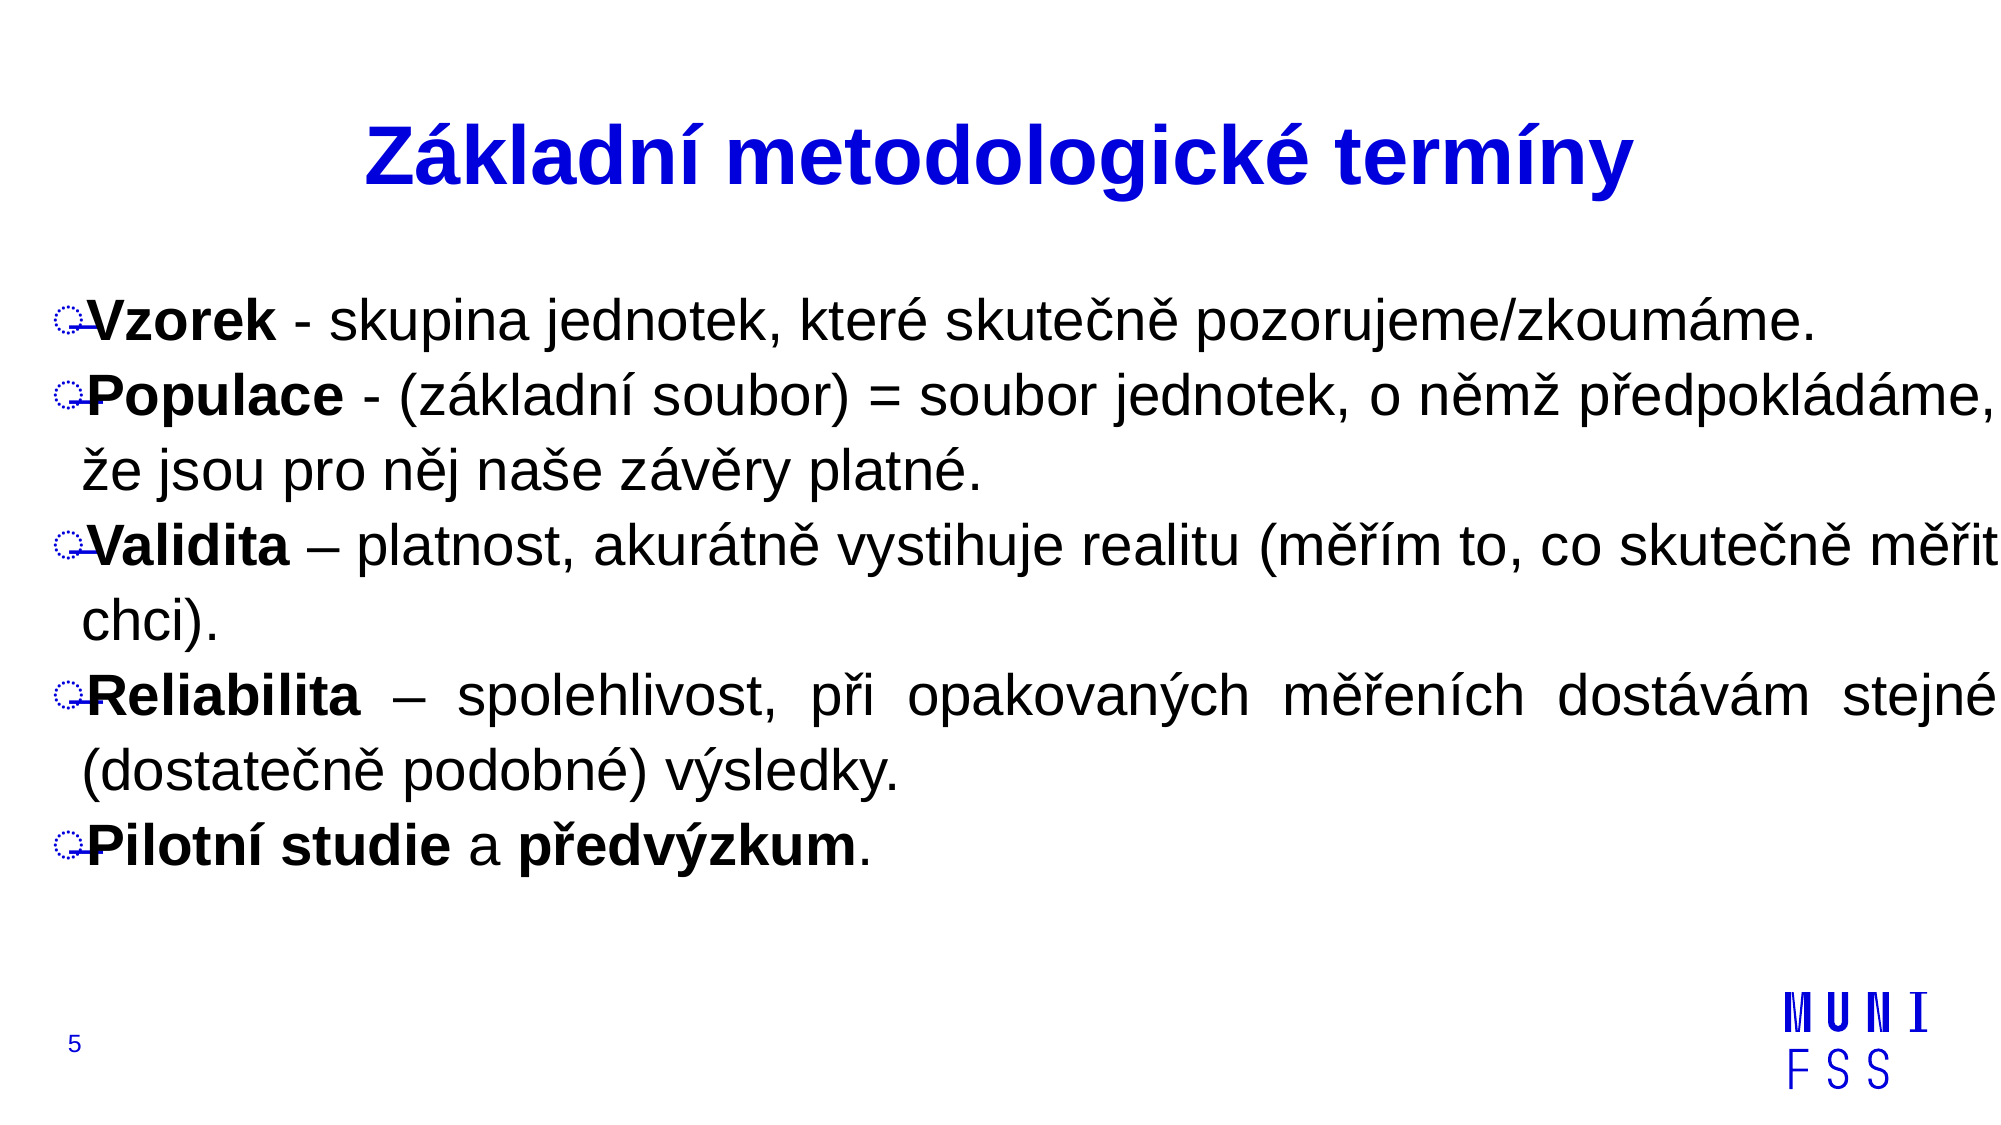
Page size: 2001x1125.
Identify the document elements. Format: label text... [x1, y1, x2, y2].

slide_number 5 [67, 1021, 110, 1063]
title Základní metodologické termíny [118, 118, 1883, 193]
list Vzorek - skupina jednotek, které skutečně pozorujeme/zkoumáme. Populace - (základní soubor) = soubor jednotek, o němž předpokládáme, že jsou pro něj naše závěry platné. Validita – platnost, akurátně vystihuje realitu (měřím to, co skutečně měřit chci). Reliabilita – spolehlivost, při opakovaných měřeních dostávám stejné (dostatečně podobné) výsledky. Pilotní studie a předvýzkum. [39, 277, 2000, 957]
